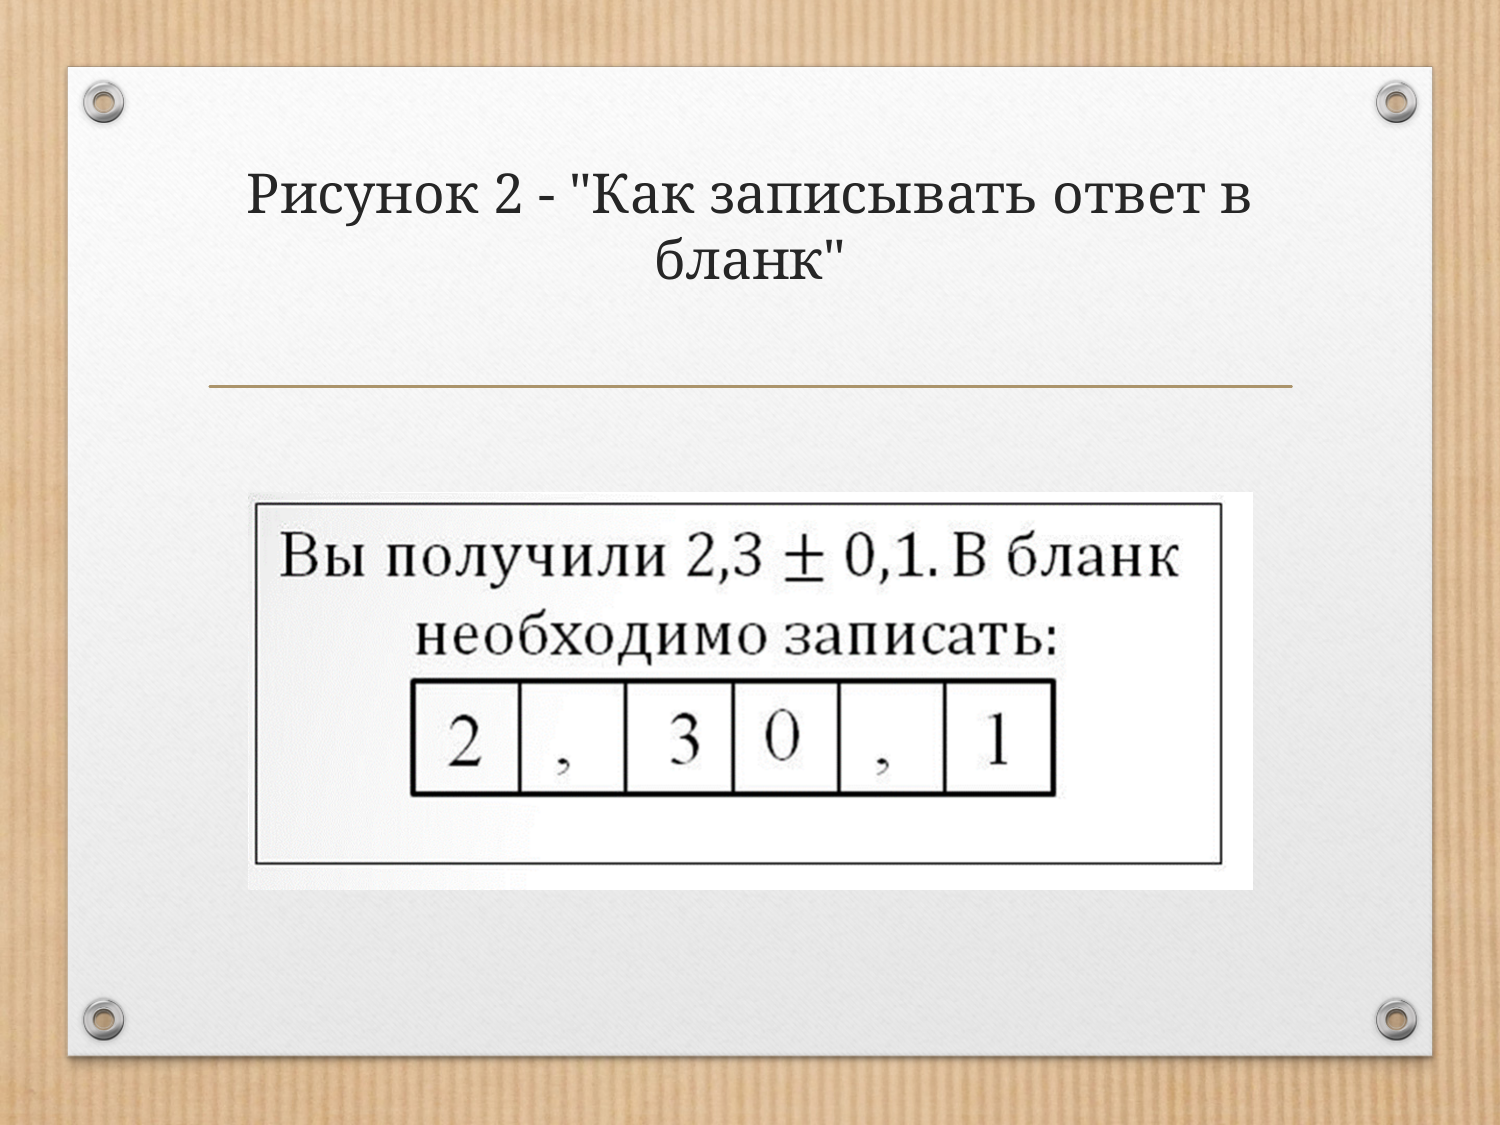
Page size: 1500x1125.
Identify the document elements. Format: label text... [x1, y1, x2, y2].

picture [0, 0, 1500, 1125]
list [248, 492, 1253, 890]
title Рисунок 2 - "Как записывать ответ в бланк" [193, 150, 1309, 365]
